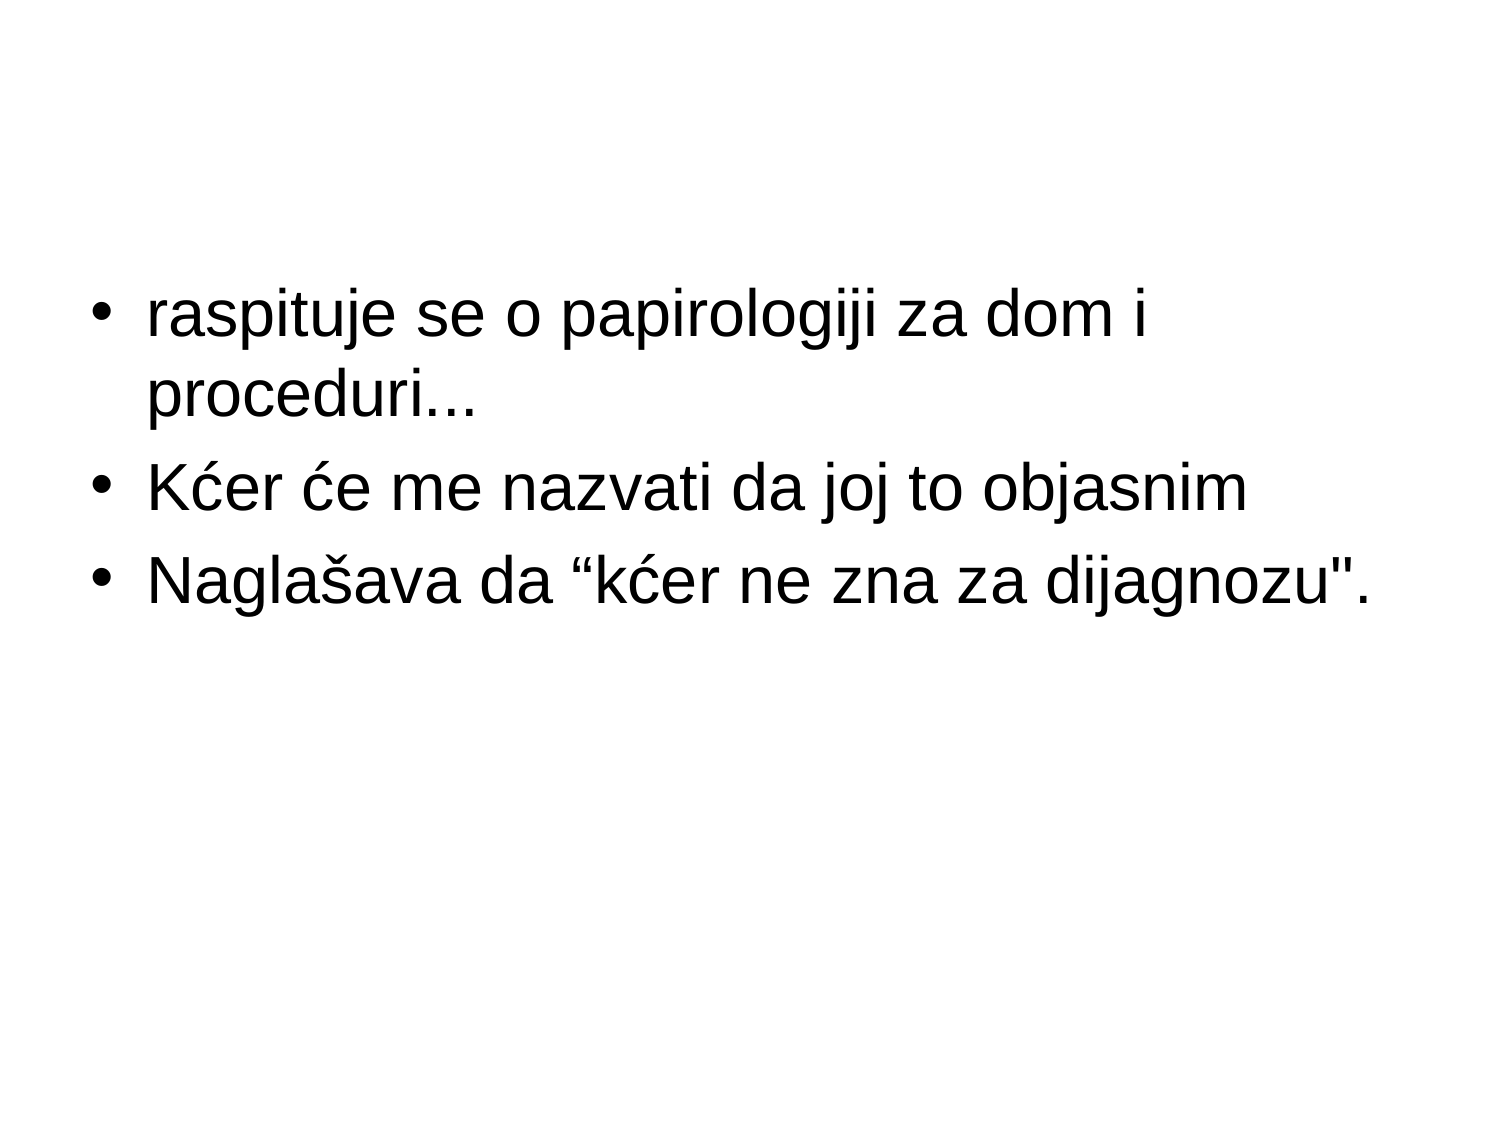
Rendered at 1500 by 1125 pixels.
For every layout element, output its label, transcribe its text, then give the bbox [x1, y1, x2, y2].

list raspituje se o papirologiji za dom i proceduri... Kćer će me nazvati da joj to objasnim Naglašava da “kćer ne zna za dijagnozu". [75, 262, 1425, 1005]
